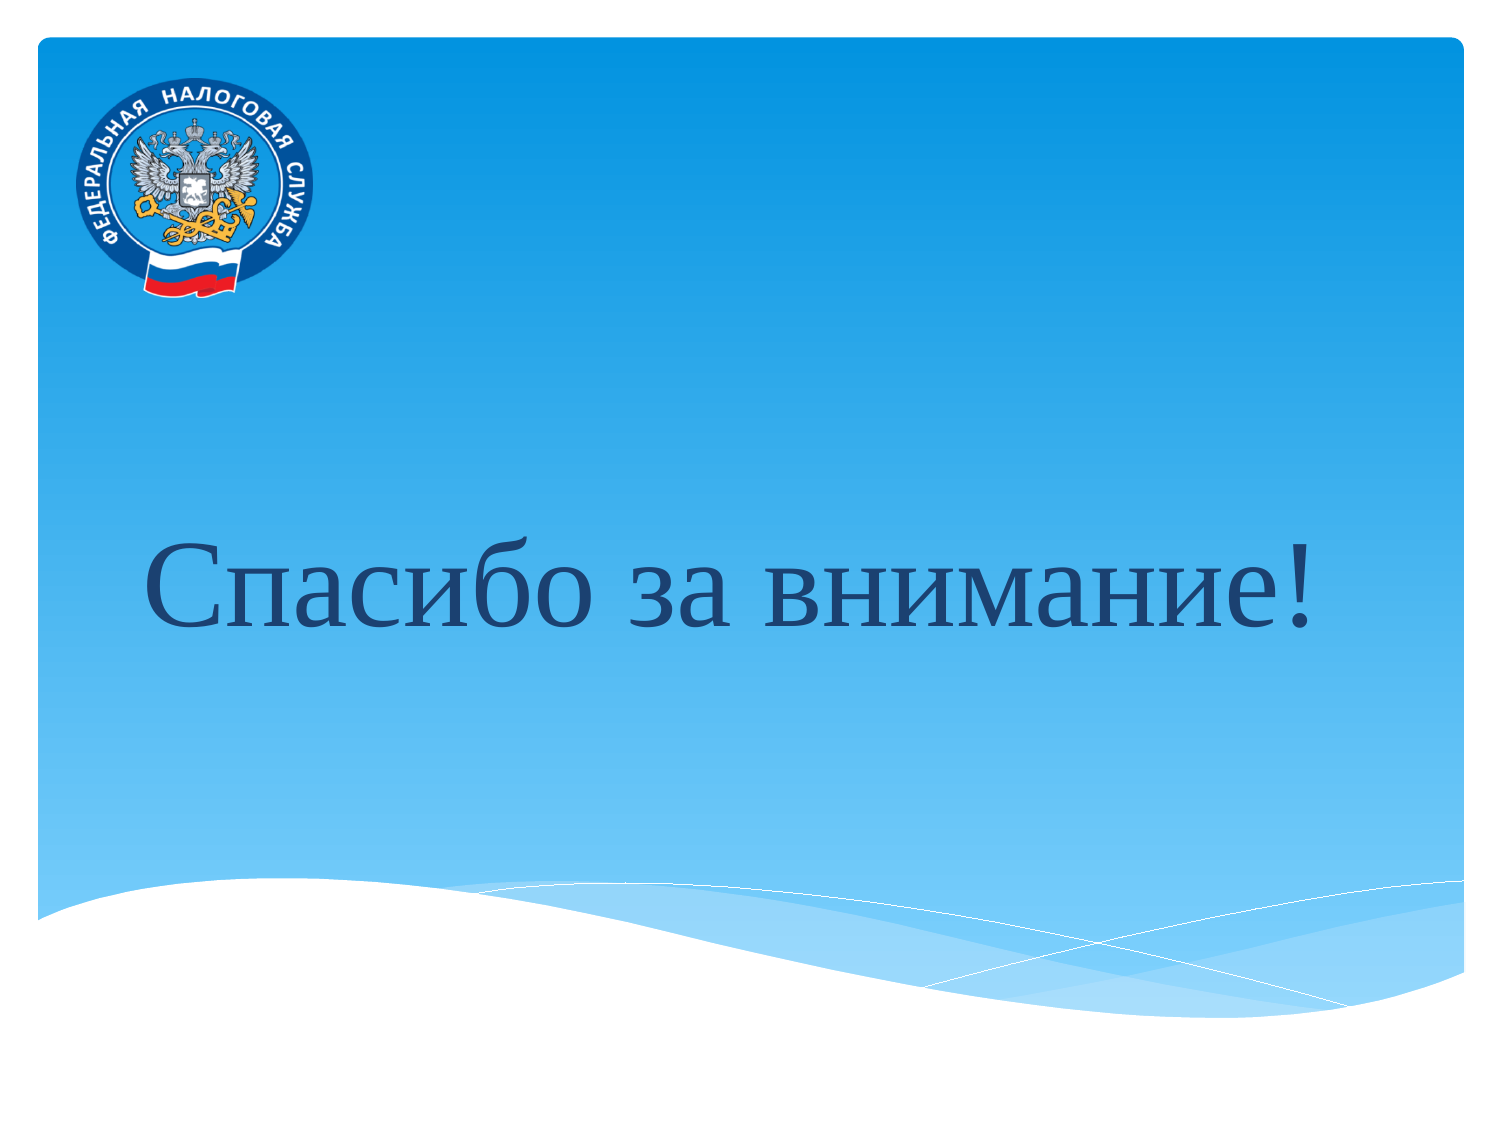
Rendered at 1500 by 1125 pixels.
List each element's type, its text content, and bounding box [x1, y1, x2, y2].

picture [76, 79, 314, 298]
subtitle Спасибо за внимание! [41, 319, 1424, 1019]
